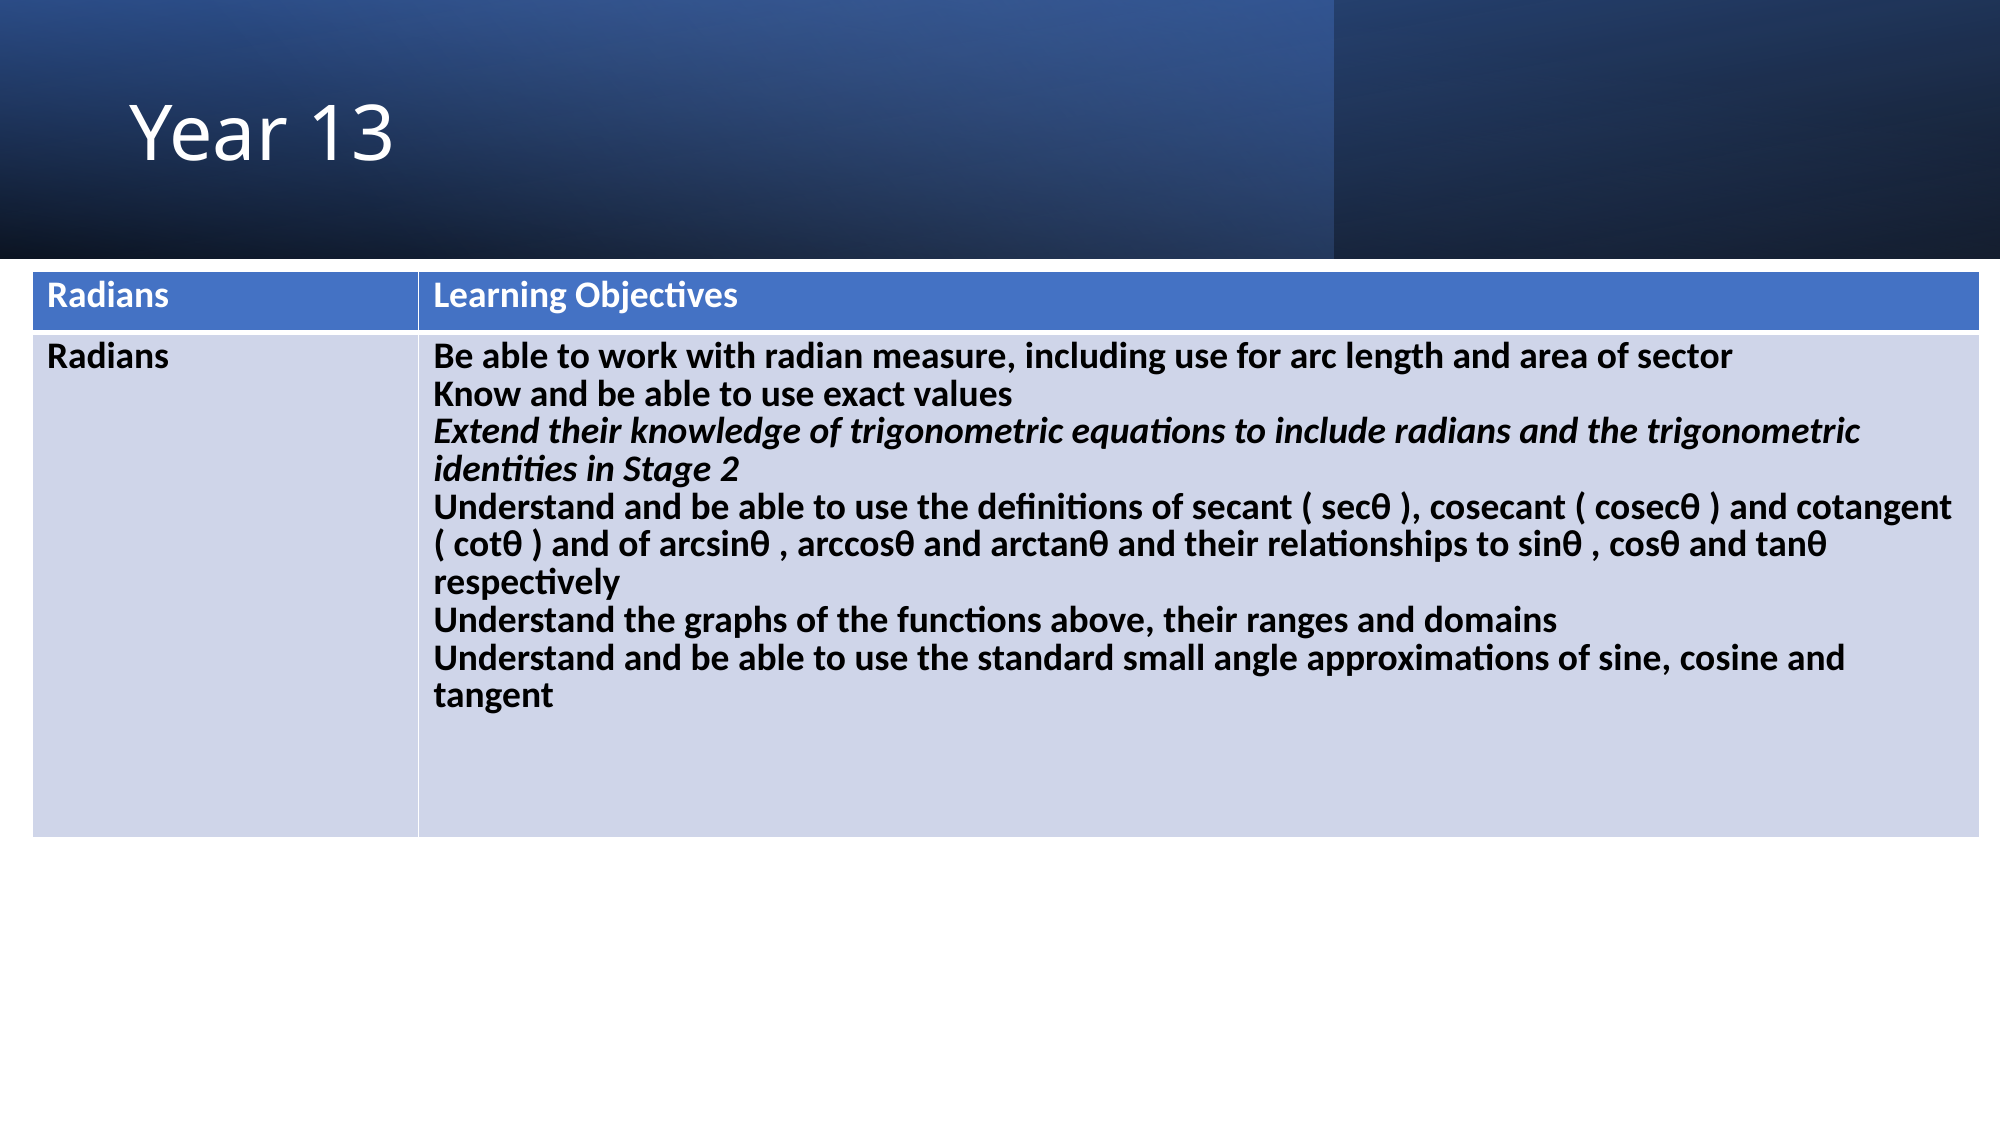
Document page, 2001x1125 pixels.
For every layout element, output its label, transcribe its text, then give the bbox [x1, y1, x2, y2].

table_header Learning Objectives [419, 272, 1979, 330]
table_header Radians [33, 272, 418, 330]
text_box [0, 260, 2000, 1125]
table_cell Radians [33, 335, 418, 837]
text_box [0, 0, 2000, 259]
title Year 13 [114, 40, 1274, 231]
table_cell Be able to work with radian measure, including use for arc length and area of sector Know and be able to use exact values Extend their knowledge of trigonometric equations to include radians and the trigonometric identities in Stage 2 Understand and be able to use the definitions of secant ( secθ ), cosecant ( cosecθ ) and cotangent ( cotθ ) and of arcsinθ , arccosθ and arctanθ and their relationships to sinθ , cosθ and tanθ respectively Understand the graphs of the functions above, their ranges and domains Understand and be able to use the standard small angle approximations of sine, cosine and tangent [419, 335, 1979, 837]
